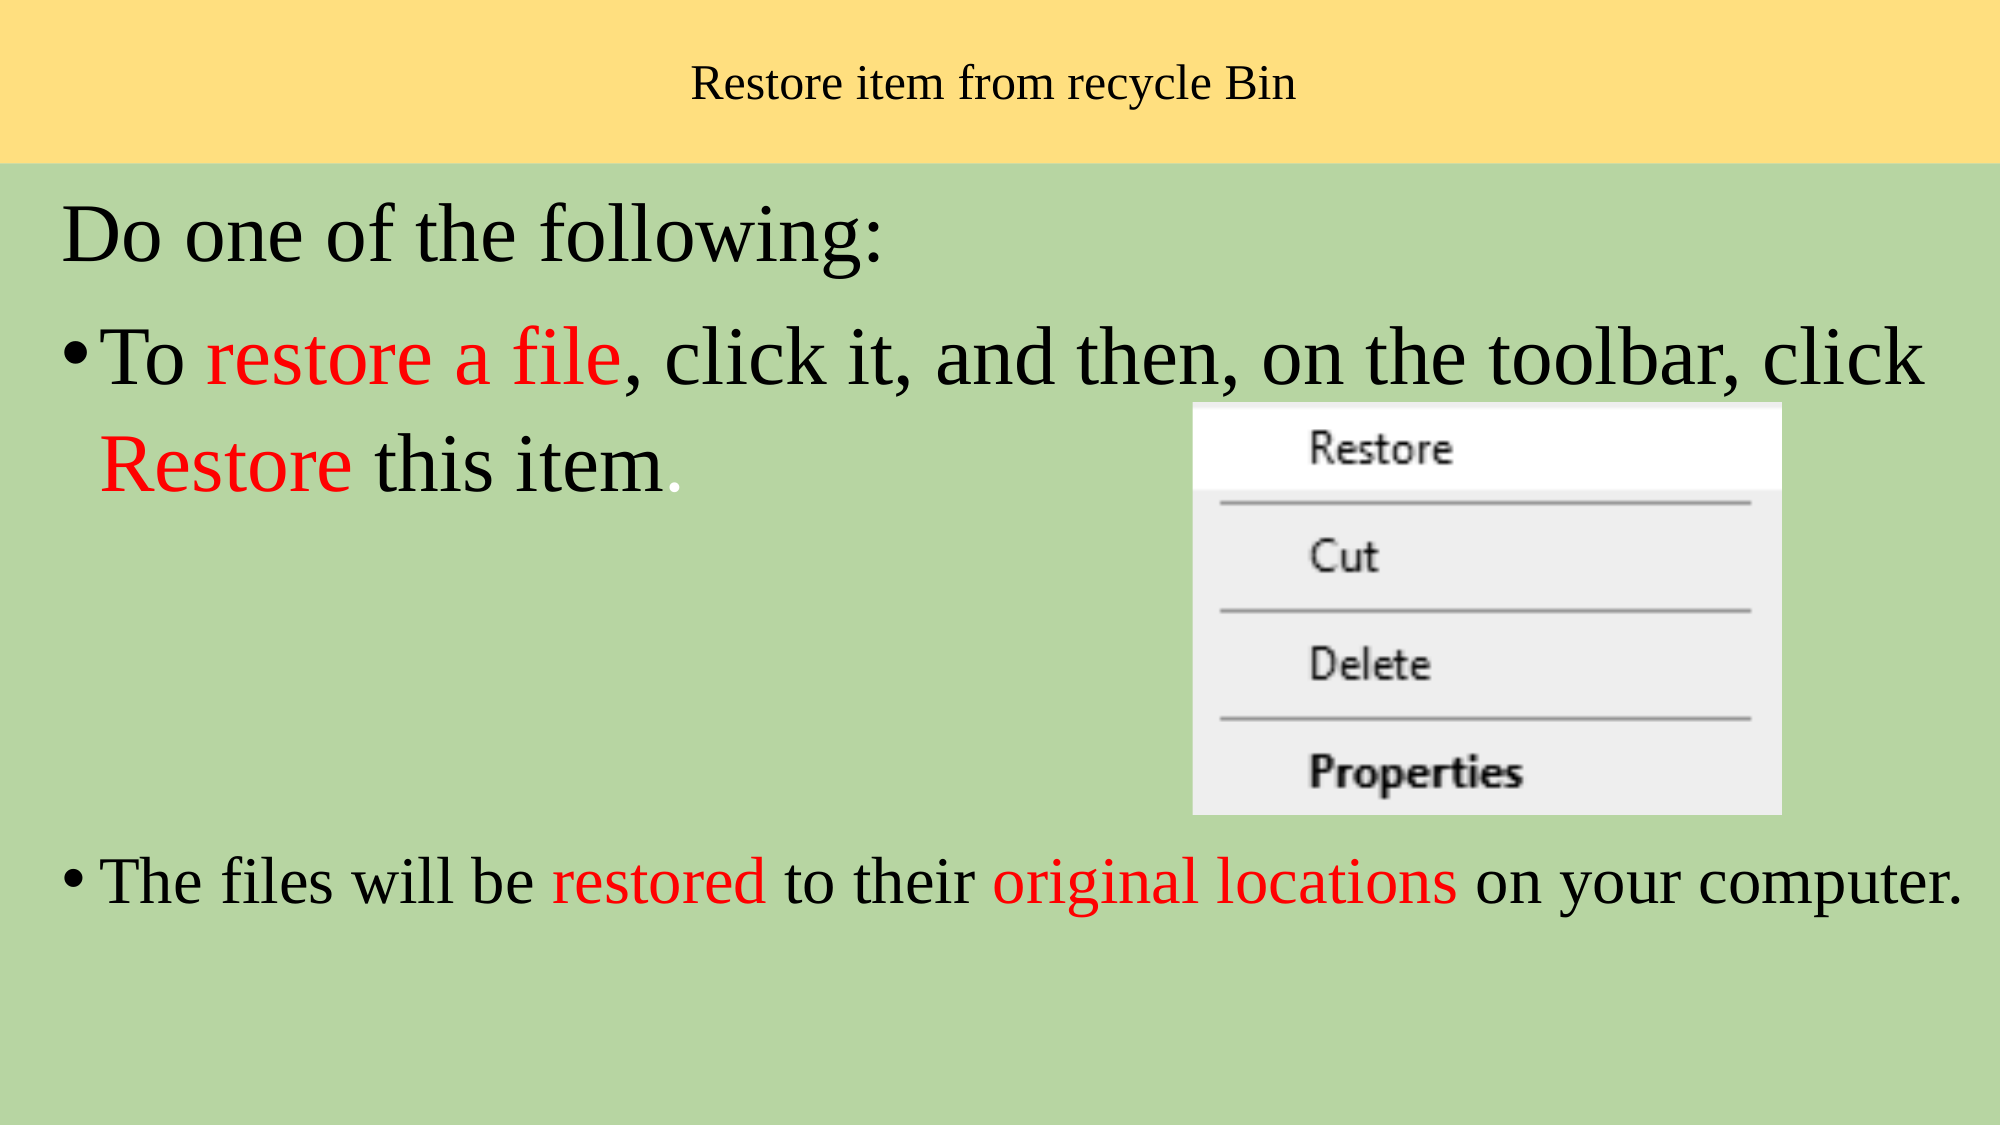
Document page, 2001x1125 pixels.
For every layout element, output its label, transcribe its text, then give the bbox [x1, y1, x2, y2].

list Do one of the following: To restore a file, click it, and then, on the toolbar, click Restore this item. The files will be restored to their original locations on your computer. [0, 163, 2000, 1125]
title Restore item from recycle Bin [0, 0, 2000, 163]
picture [1192, 402, 1783, 815]
